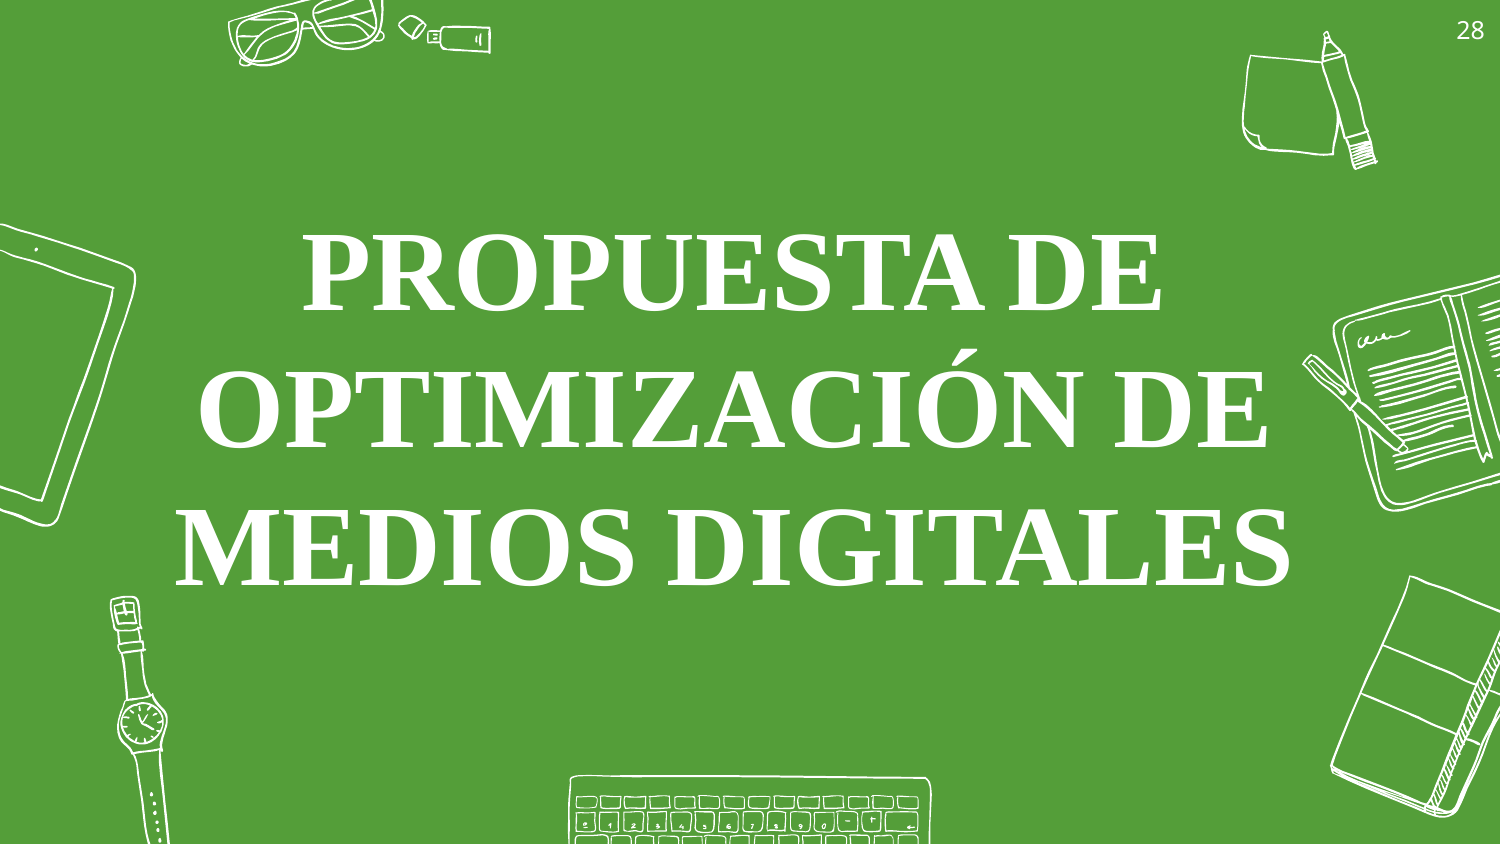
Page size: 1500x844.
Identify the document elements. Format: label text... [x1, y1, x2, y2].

title PROPUESTA DE OPTIMIZACIÓN DE MEDIOS DIGITALES [96, 476, 1372, 624]
slide_number 28 [1435, 0, 1500, 53]
